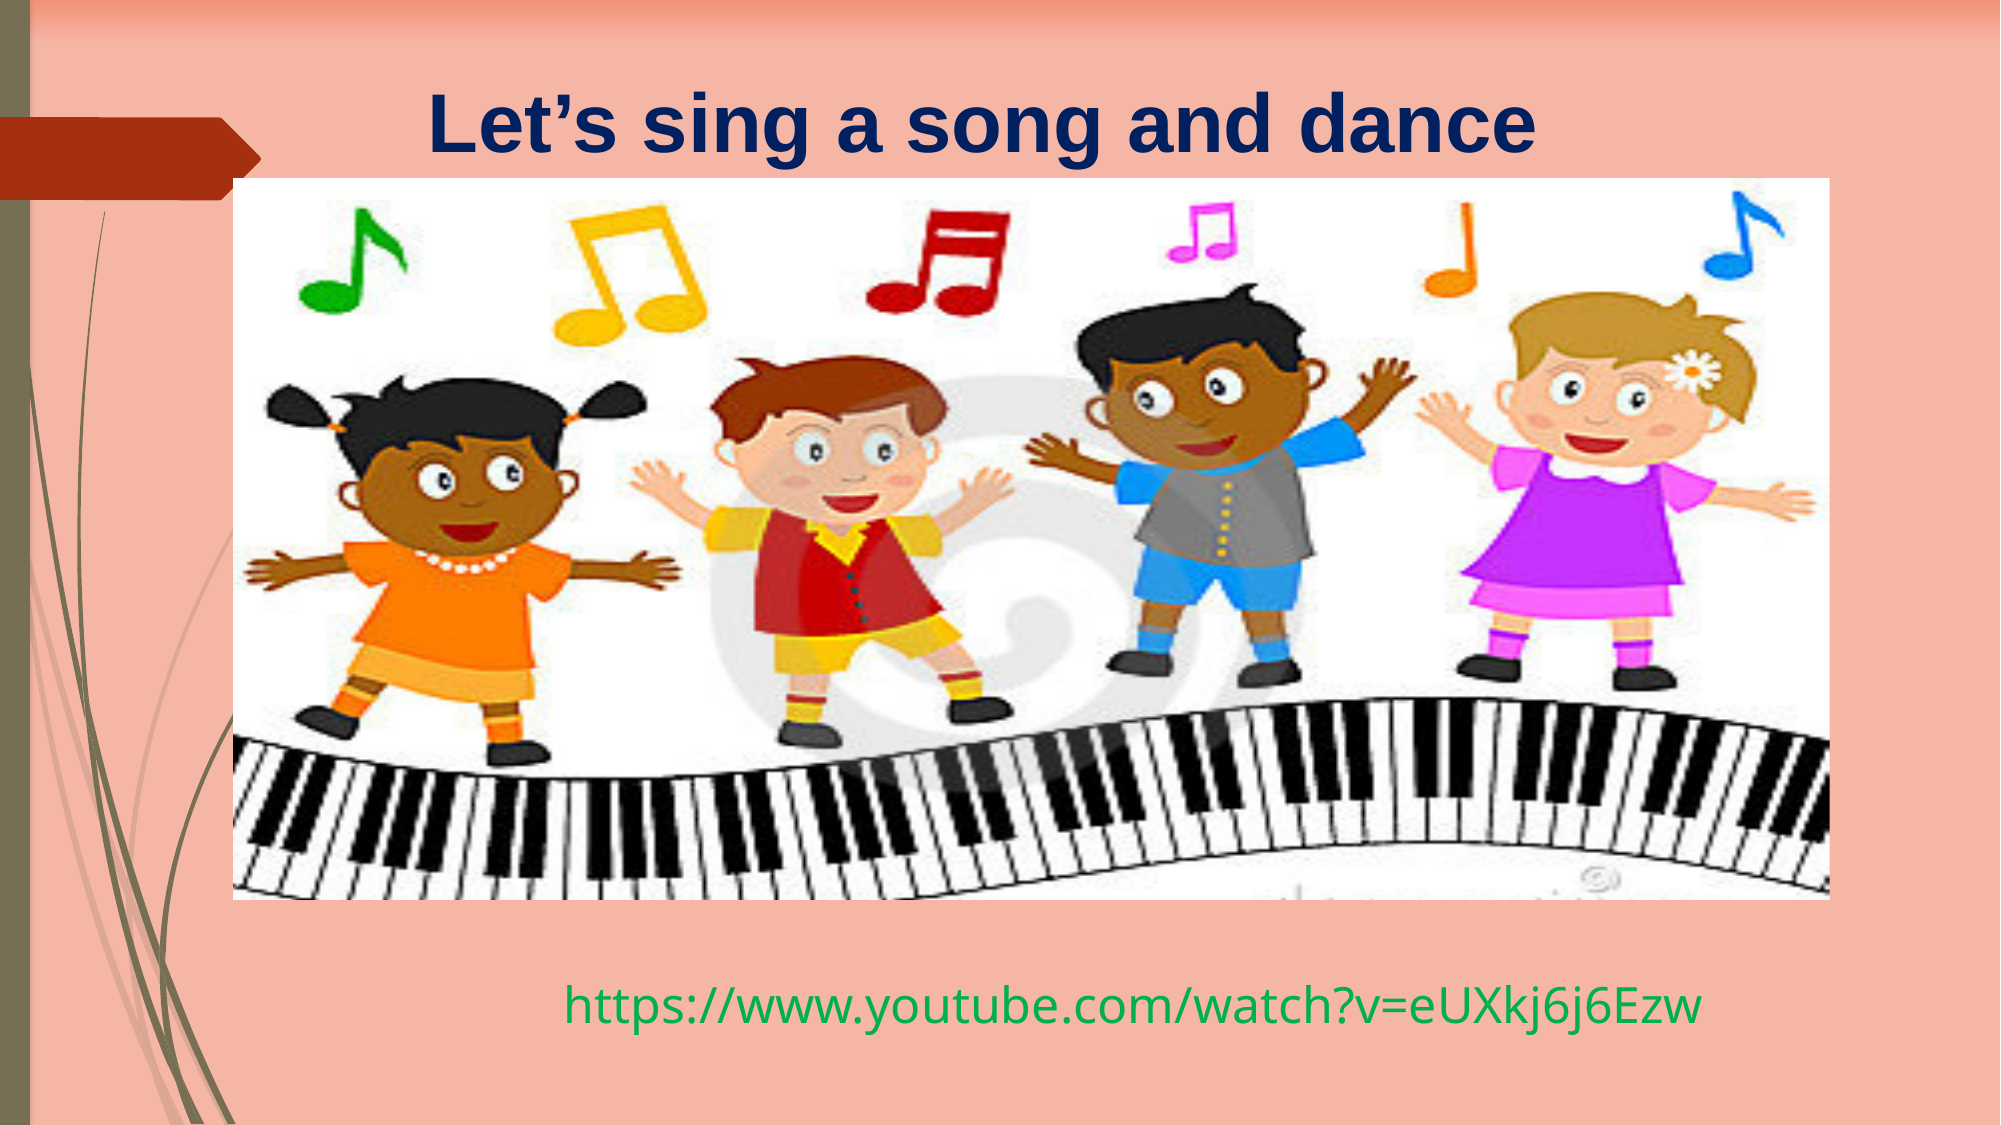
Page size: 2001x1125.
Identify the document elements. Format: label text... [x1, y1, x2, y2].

text_box Let’s sing a song and dance [412, 62, 1554, 176]
text_box https://www.youtube.com/watch?v=eUXkj6j6Ezw [549, 966, 1719, 1041]
picture [232, 178, 1830, 901]
